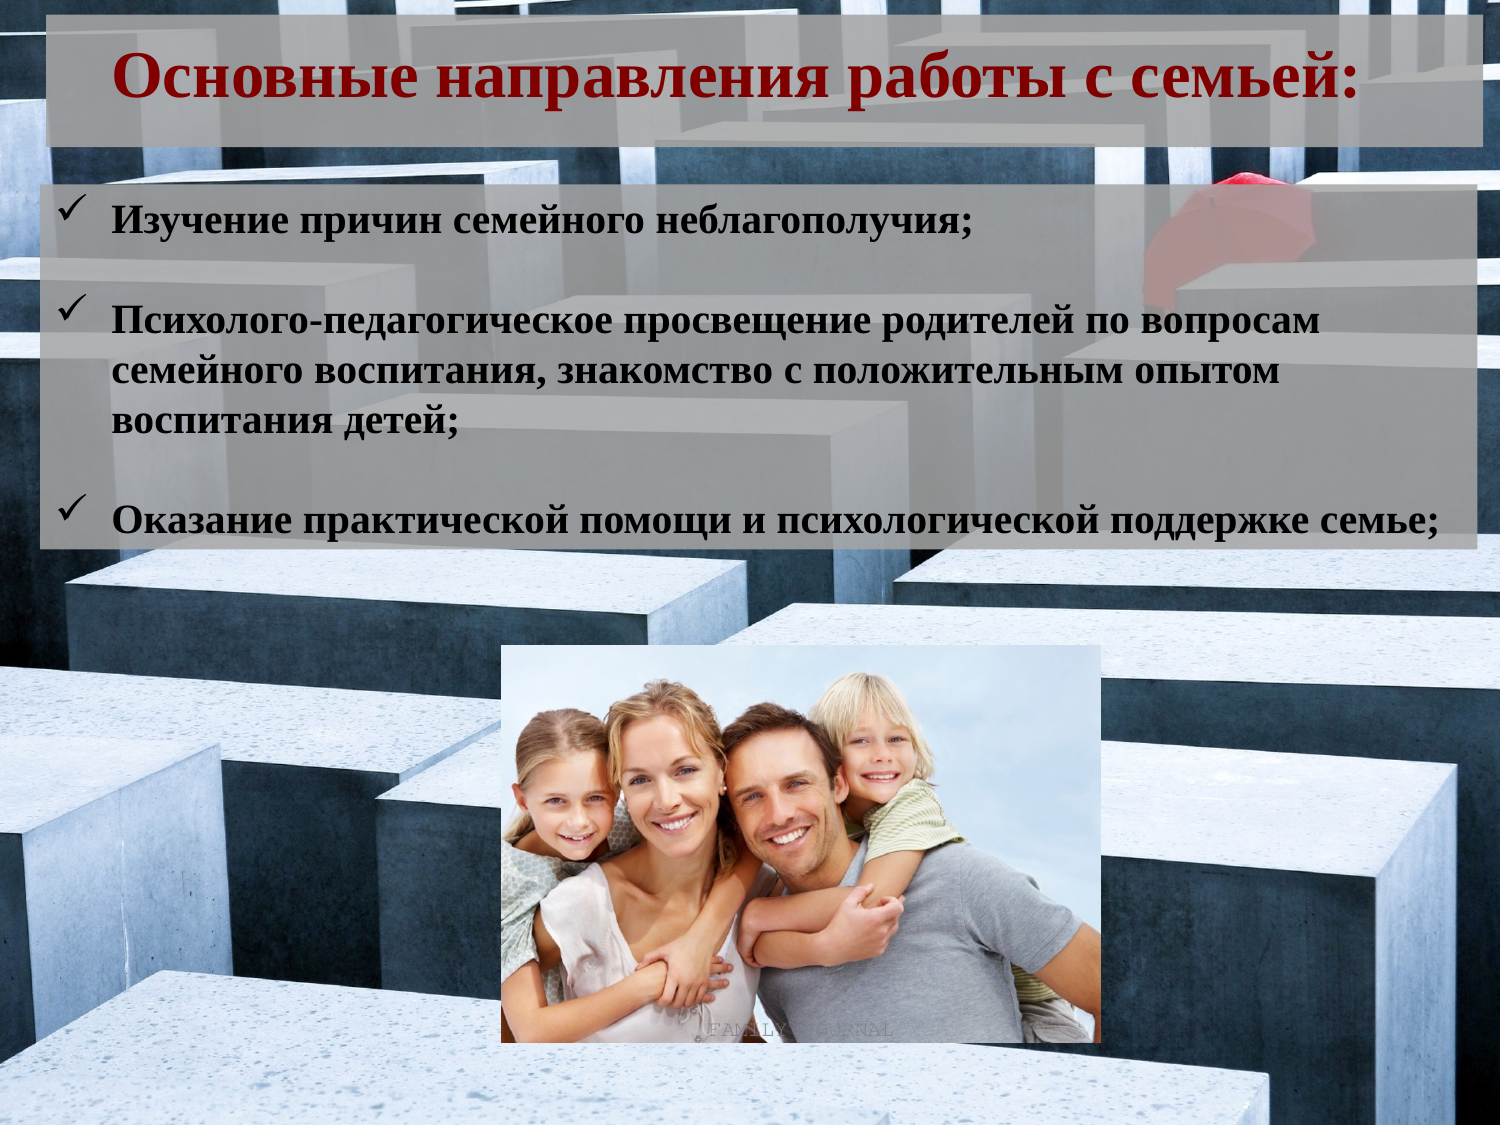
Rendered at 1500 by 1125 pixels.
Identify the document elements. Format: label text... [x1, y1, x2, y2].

picture [0, 0, 1500, 1125]
text_box Изучение причин семейного неблагополучия; Психолого-педагогическое просвещение родителей по вопросам семейного воспитания, знакомство с положительным опытом воспитания детей; Оказание практической помощи и психологической поддержке семье; [40, 184, 1478, 550]
text_box Основные направления работы с семьей: [44, 12, 1485, 149]
